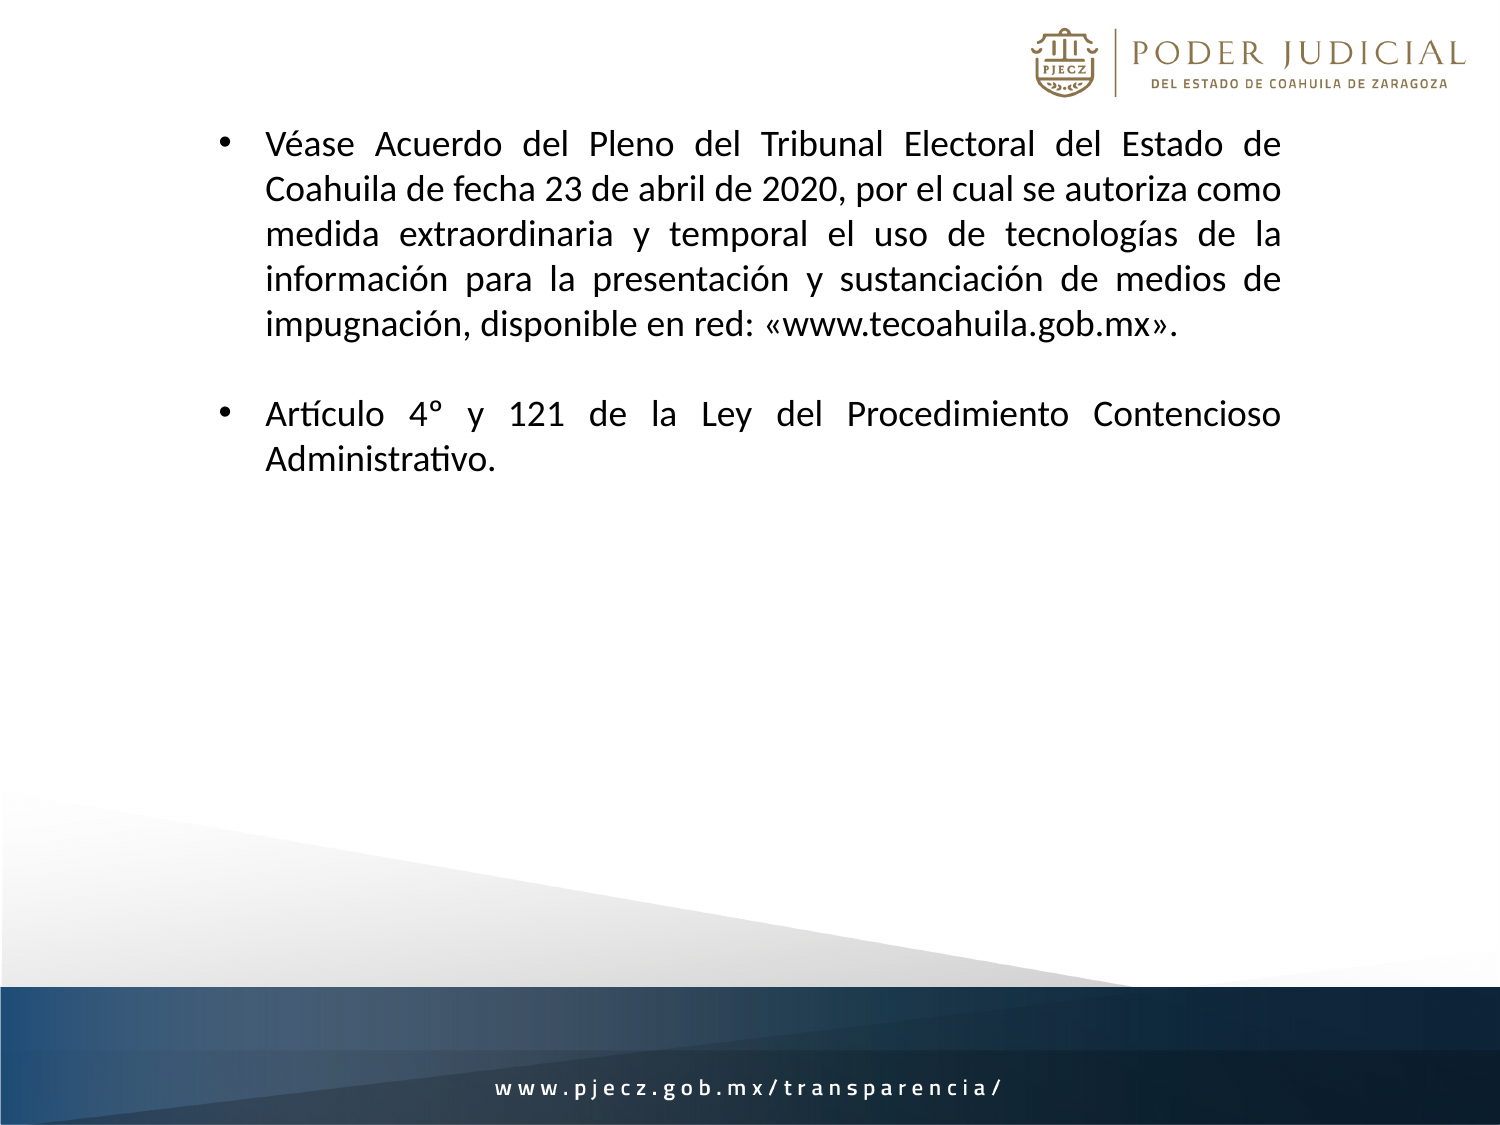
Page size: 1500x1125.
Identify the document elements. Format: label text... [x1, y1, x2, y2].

text_box Véase Acuerdo del Pleno del Tribunal Electoral del Estado de Coahuila de fecha 23 de abril de 2020, por el cual se autoriza como medida extraordinaria y temporal el uso de tecnologías de la información para la presentación y sustanciación de medios de impugnación, disponible en red: «www.tecoahuila.gob.mx». Artículo 4º y 121 de la Ley del Procedimiento Contencioso Administrativo. [203, 111, 1297, 487]
picture [0, 0, 1500, 1125]
